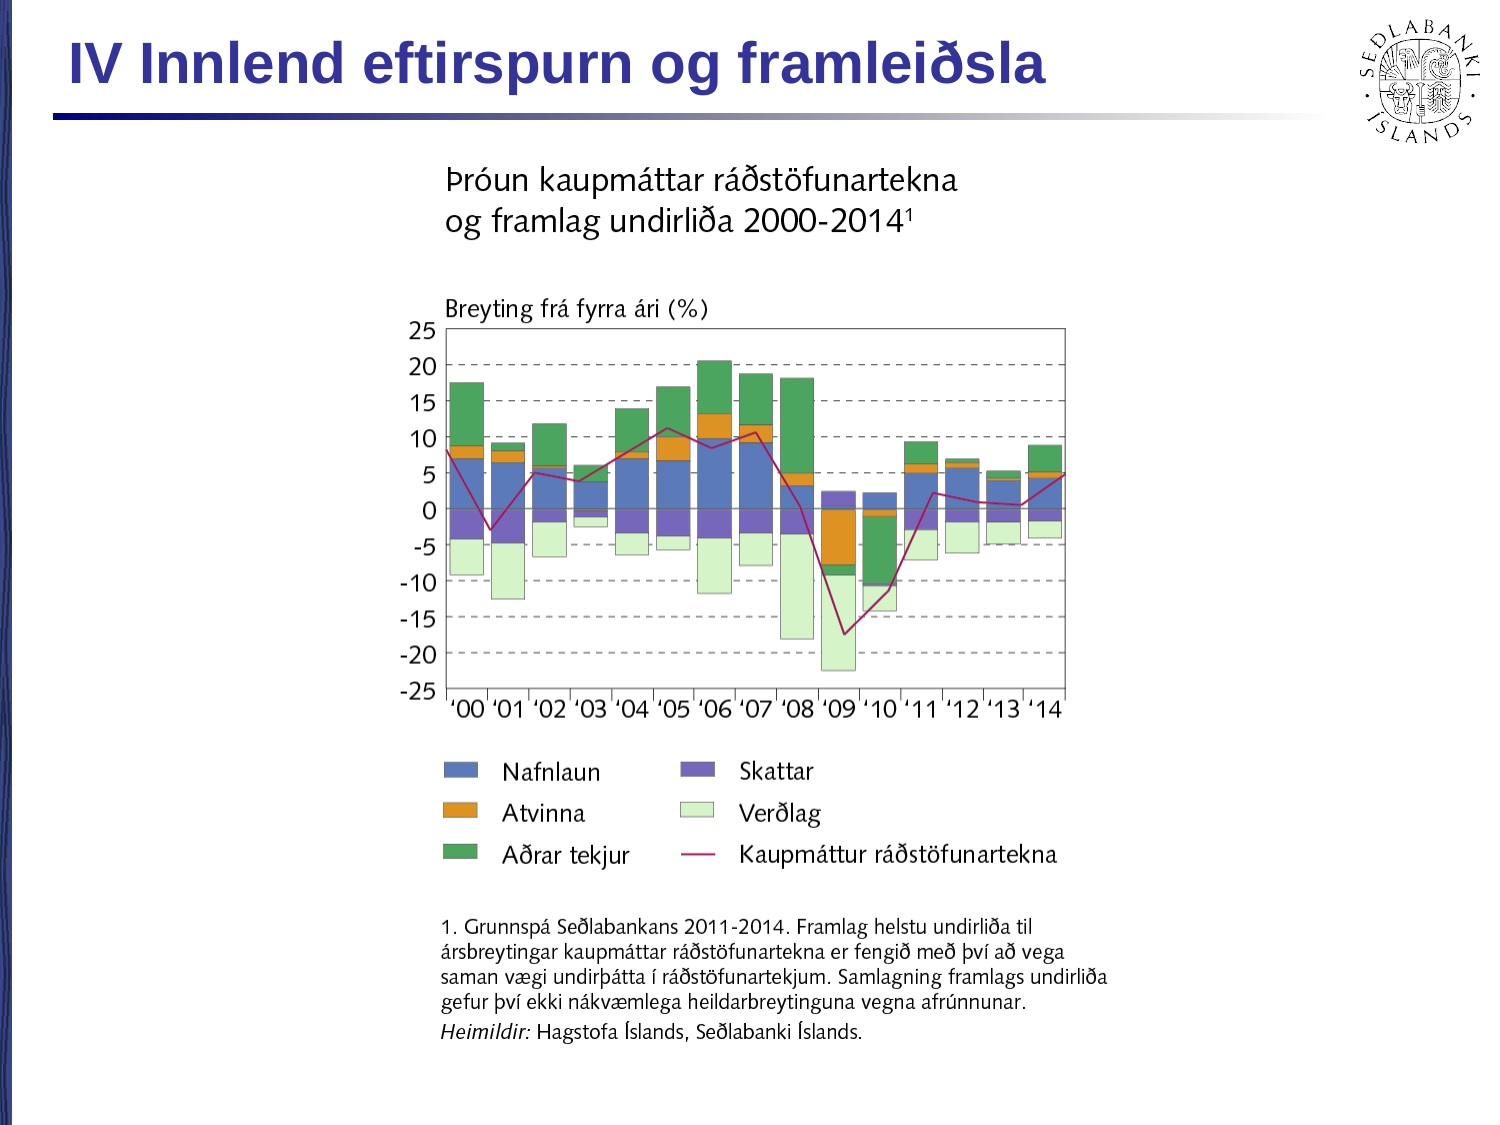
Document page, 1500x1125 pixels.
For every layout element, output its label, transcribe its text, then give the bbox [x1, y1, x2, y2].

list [398, 163, 1114, 1044]
picture [1357, 18, 1482, 149]
picture [0, 0, 12, 1125]
title IV Innlend eftirspurn og framleiðsla [52, 10, 1330, 111]
